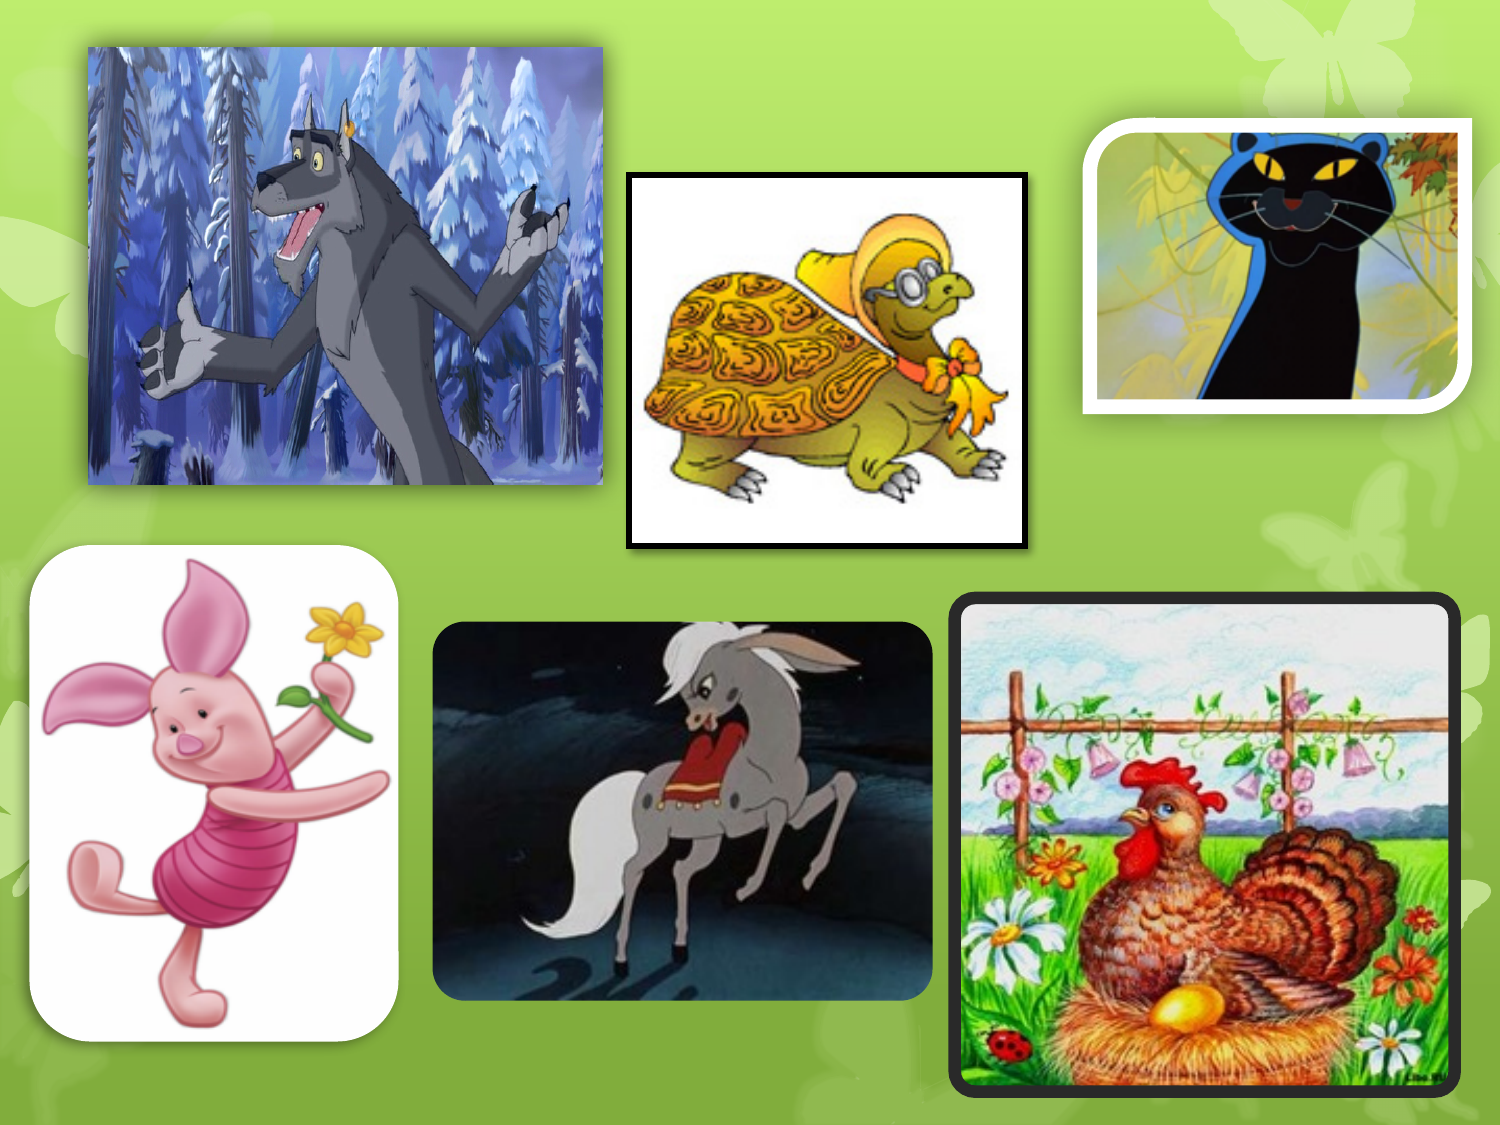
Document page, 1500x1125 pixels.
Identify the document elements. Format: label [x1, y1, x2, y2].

picture [631, 177, 1023, 544]
picture [954, 597, 1456, 1093]
picture [1089, 124, 1466, 408]
picture [87, 46, 603, 486]
picture [28, 544, 399, 1043]
picture [432, 621, 934, 1002]
